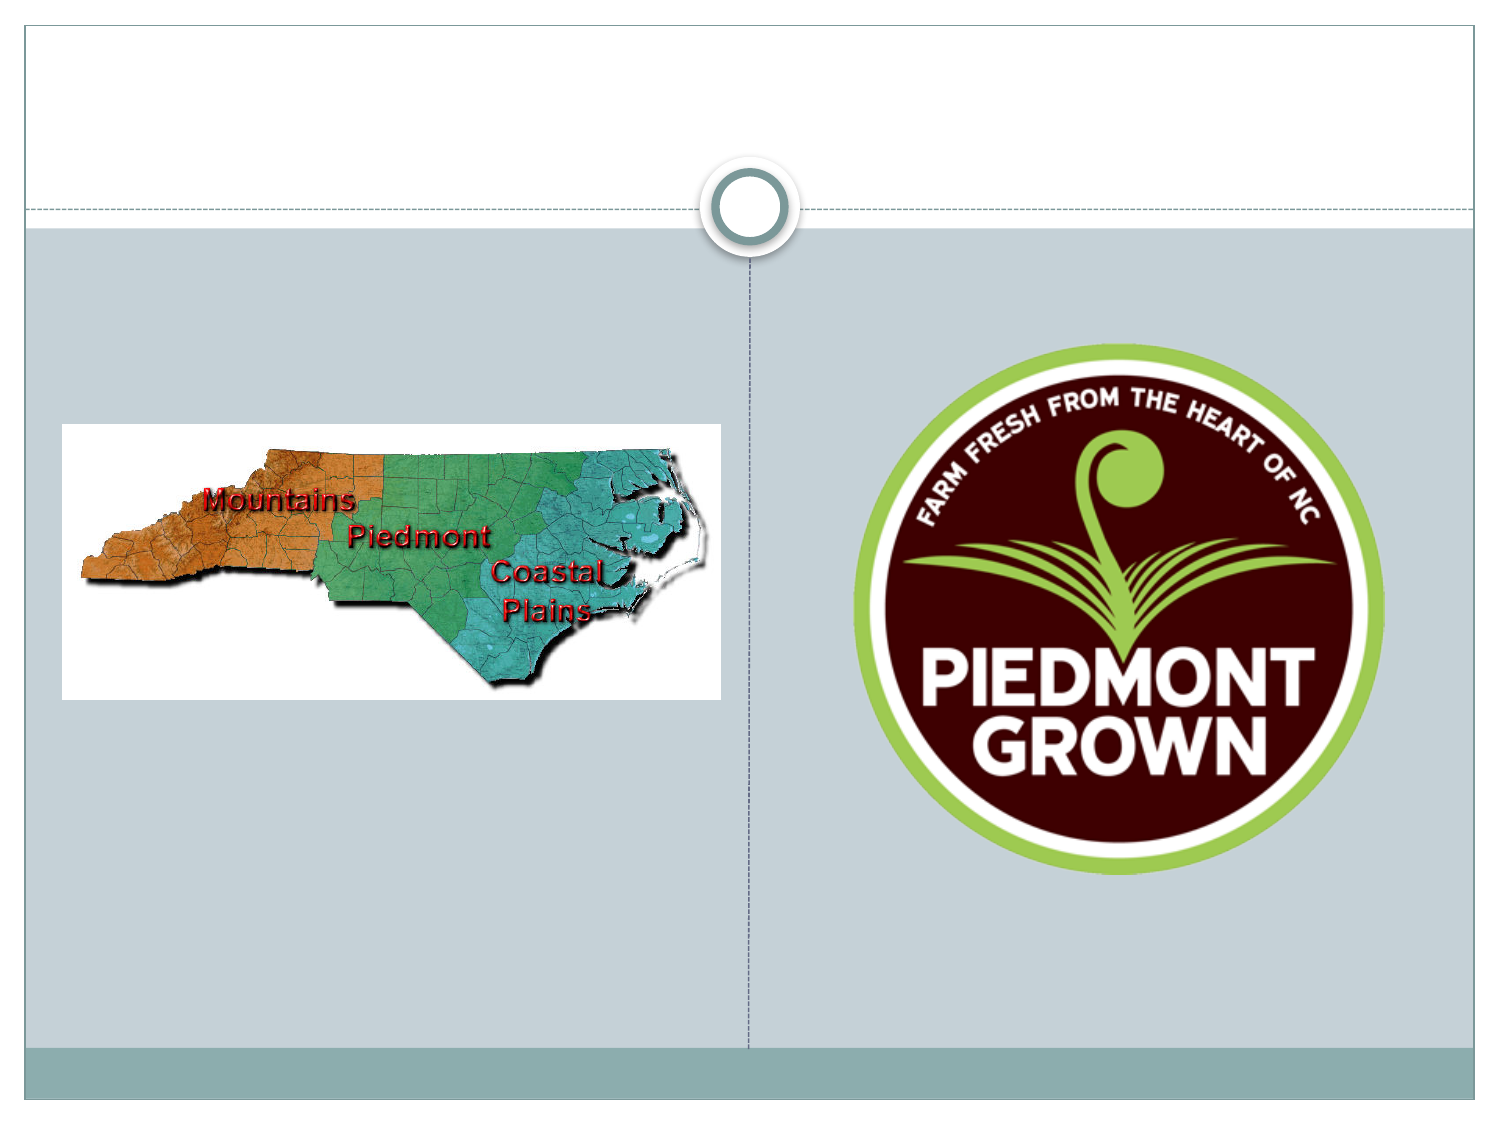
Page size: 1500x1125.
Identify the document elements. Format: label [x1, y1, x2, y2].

list [852, 343, 1385, 875]
list [62, 424, 721, 701]
